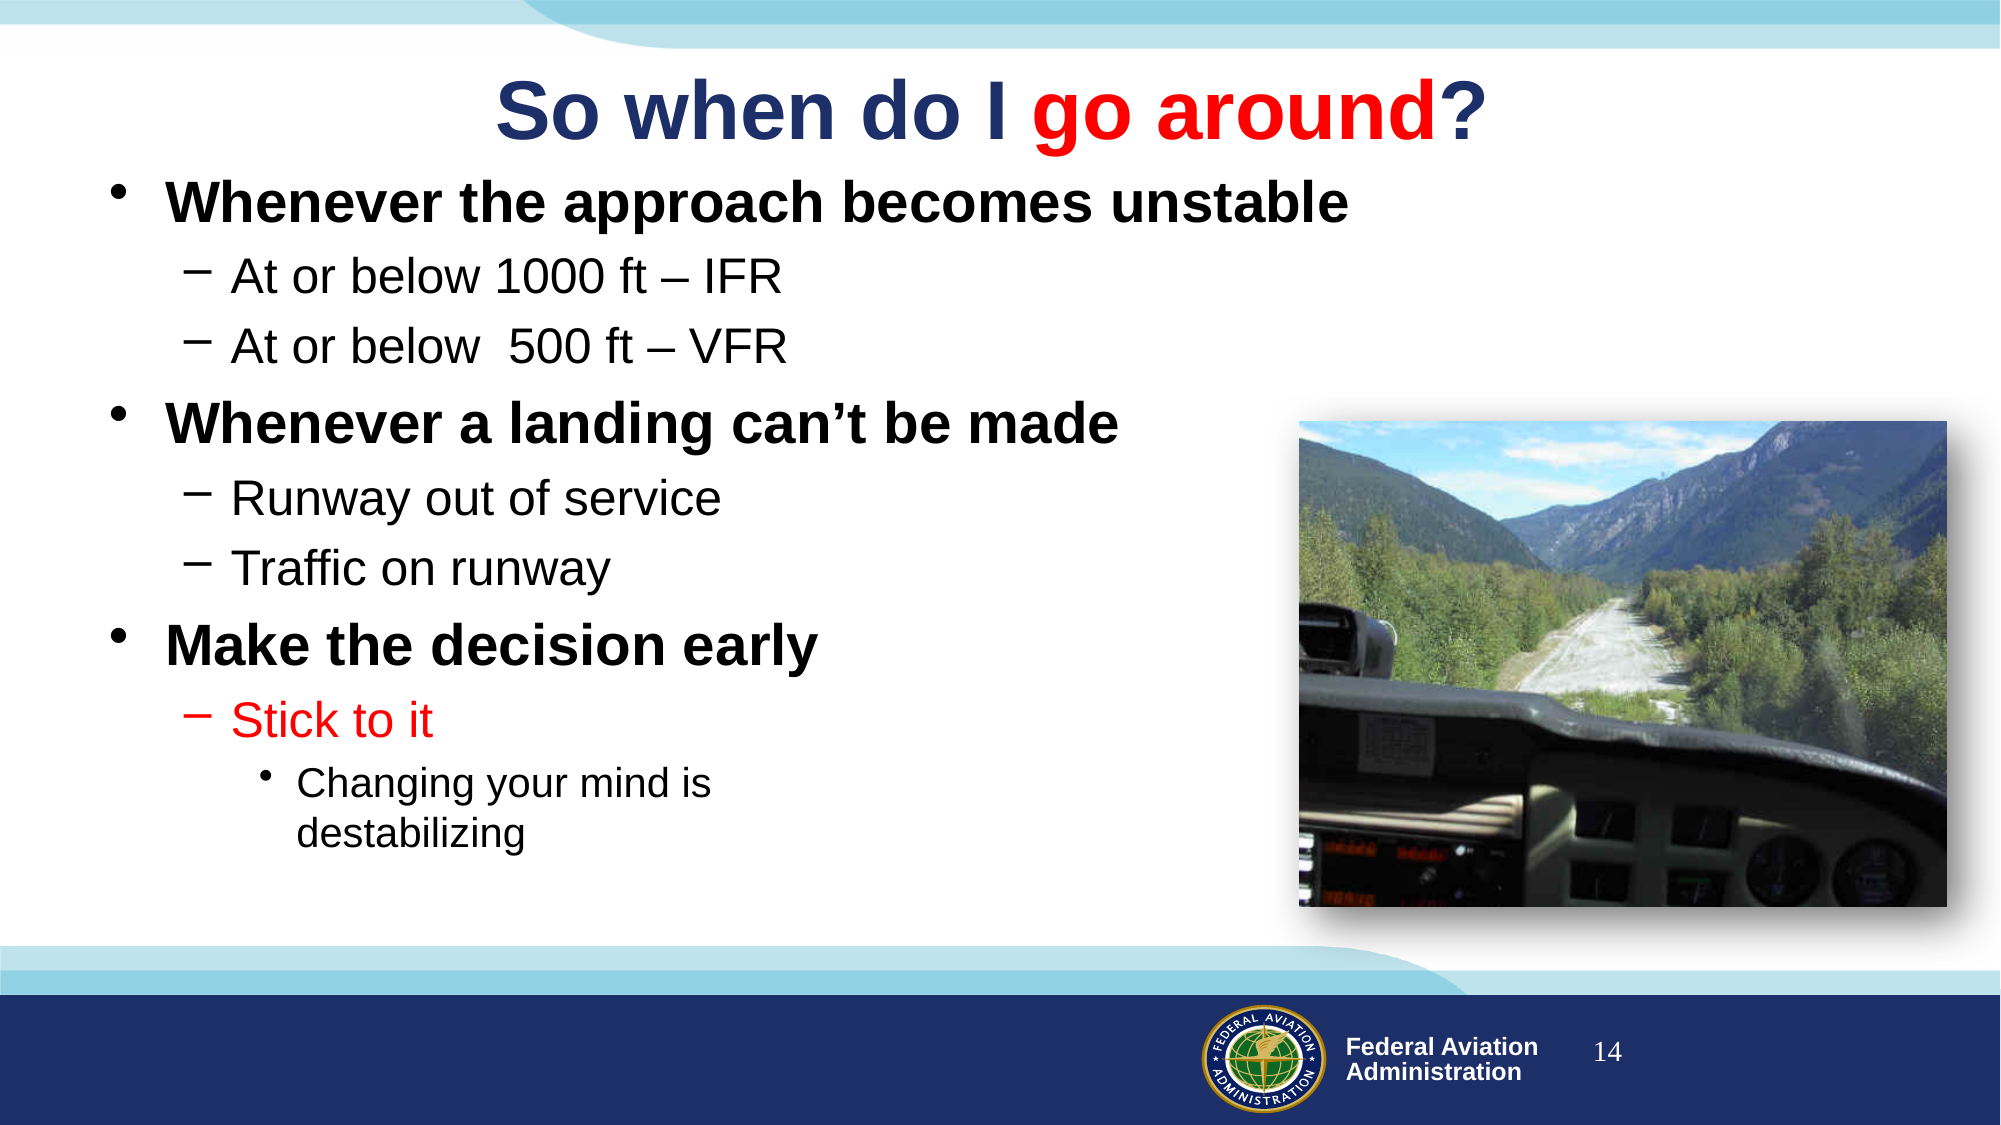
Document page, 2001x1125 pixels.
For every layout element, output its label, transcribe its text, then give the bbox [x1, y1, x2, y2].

slide_number 14 [1325, 1025, 1638, 1100]
picture [1299, 421, 1948, 907]
list Whenever the approach becomes unstable At or below 1000 ft – IFR At or below 500 ft – VFR Whenever a landing can’t be made Runway out of service Traffic on runway Make the decision early Stick to it Changing your mind is destabilizing [93, 156, 1415, 907]
picture [0, 0, 1999, 50]
picture [0, 945, 2000, 995]
title So when do I go around? [93, 56, 1947, 157]
